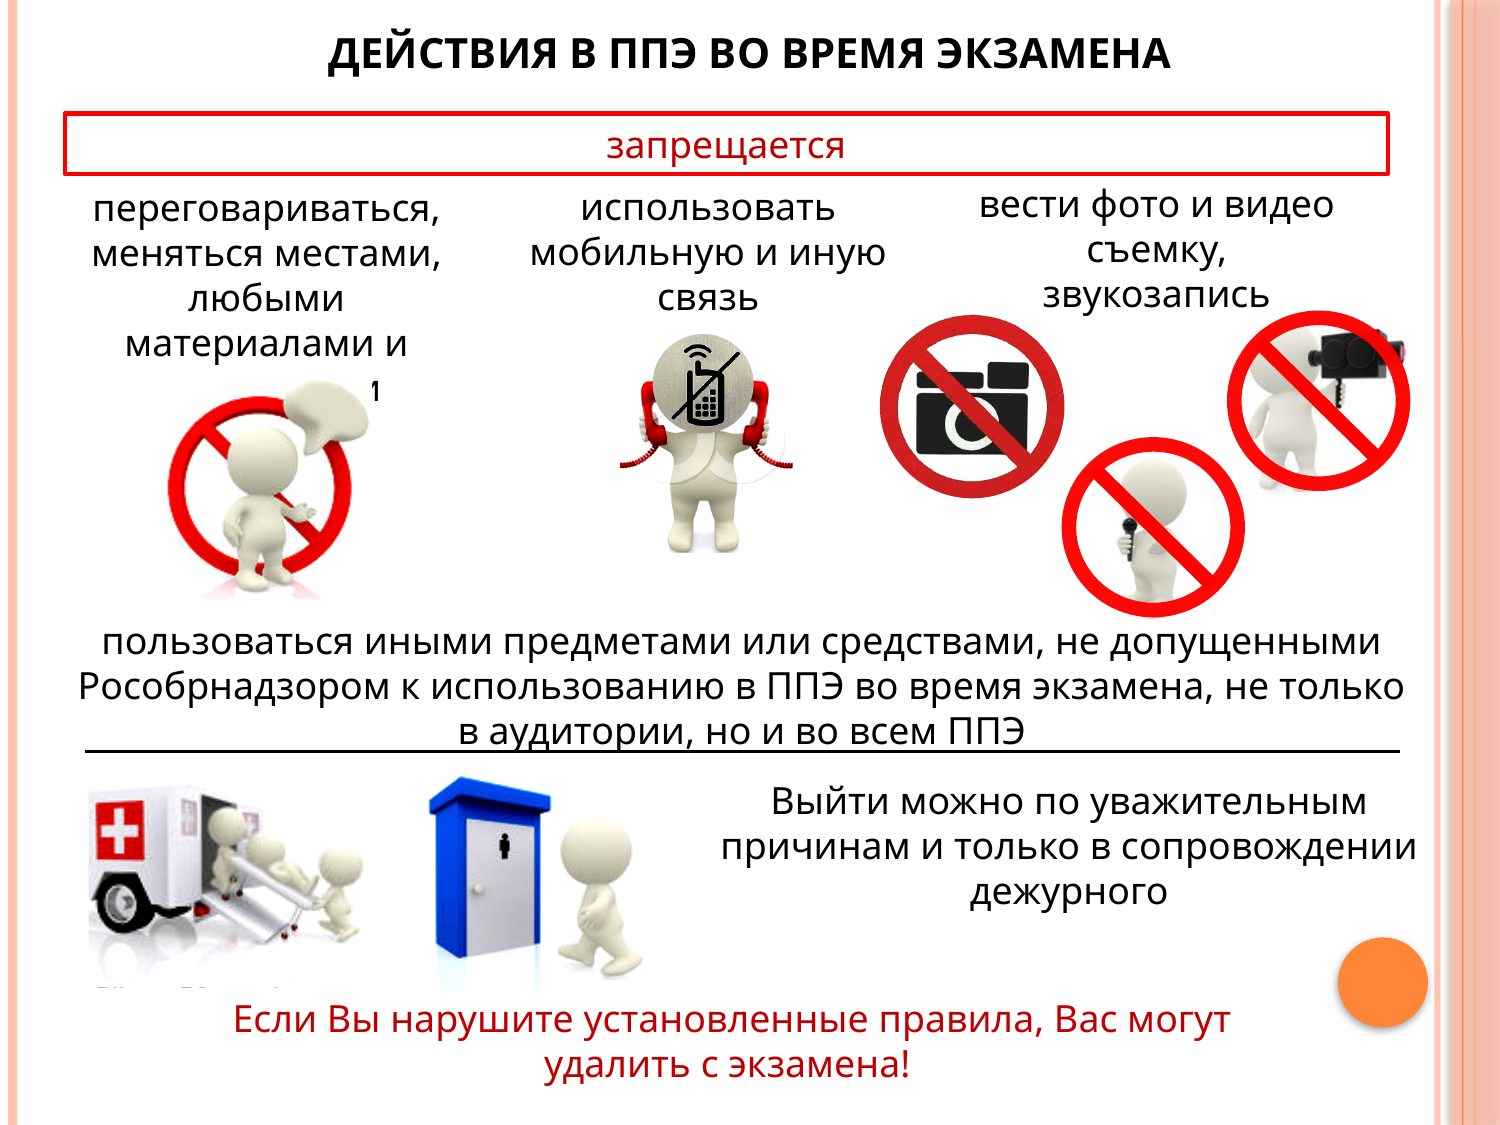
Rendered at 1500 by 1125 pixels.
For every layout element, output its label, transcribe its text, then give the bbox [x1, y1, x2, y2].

text_box Если Вы нарушите установленные правила, Вас могут удалить с экзамена! [182, 987, 1282, 1093]
text_box пользоваться иными предметами или средствами, не допущенными Рособрнадзором к использованию в ППЭ во время экзамена, не только в аудитории, но и во всем ППЭ [48, 609, 1436, 760]
title Действия в ППЭ во время экзамена [0, 19, 1500, 102]
text_box [63, 111, 1390, 176]
text_box переговариваться, меняться местами, любыми материалами и предметами [48, 176, 485, 417]
text_box Выйти можно по уважительным причинам и только в сопровождении дежурного [702, 769, 1436, 919]
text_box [1233, 313, 1409, 499]
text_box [1068, 443, 1239, 622]
text_box вести фото и видео съемку, звукозапись [961, 176, 1353, 323]
picture [87, 760, 389, 989]
picture [418, 762, 651, 999]
picture [879, 313, 1065, 499]
picture [147, 374, 373, 605]
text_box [619, 325, 794, 553]
text_box использовать мобильную и иную связь [512, 176, 904, 326]
